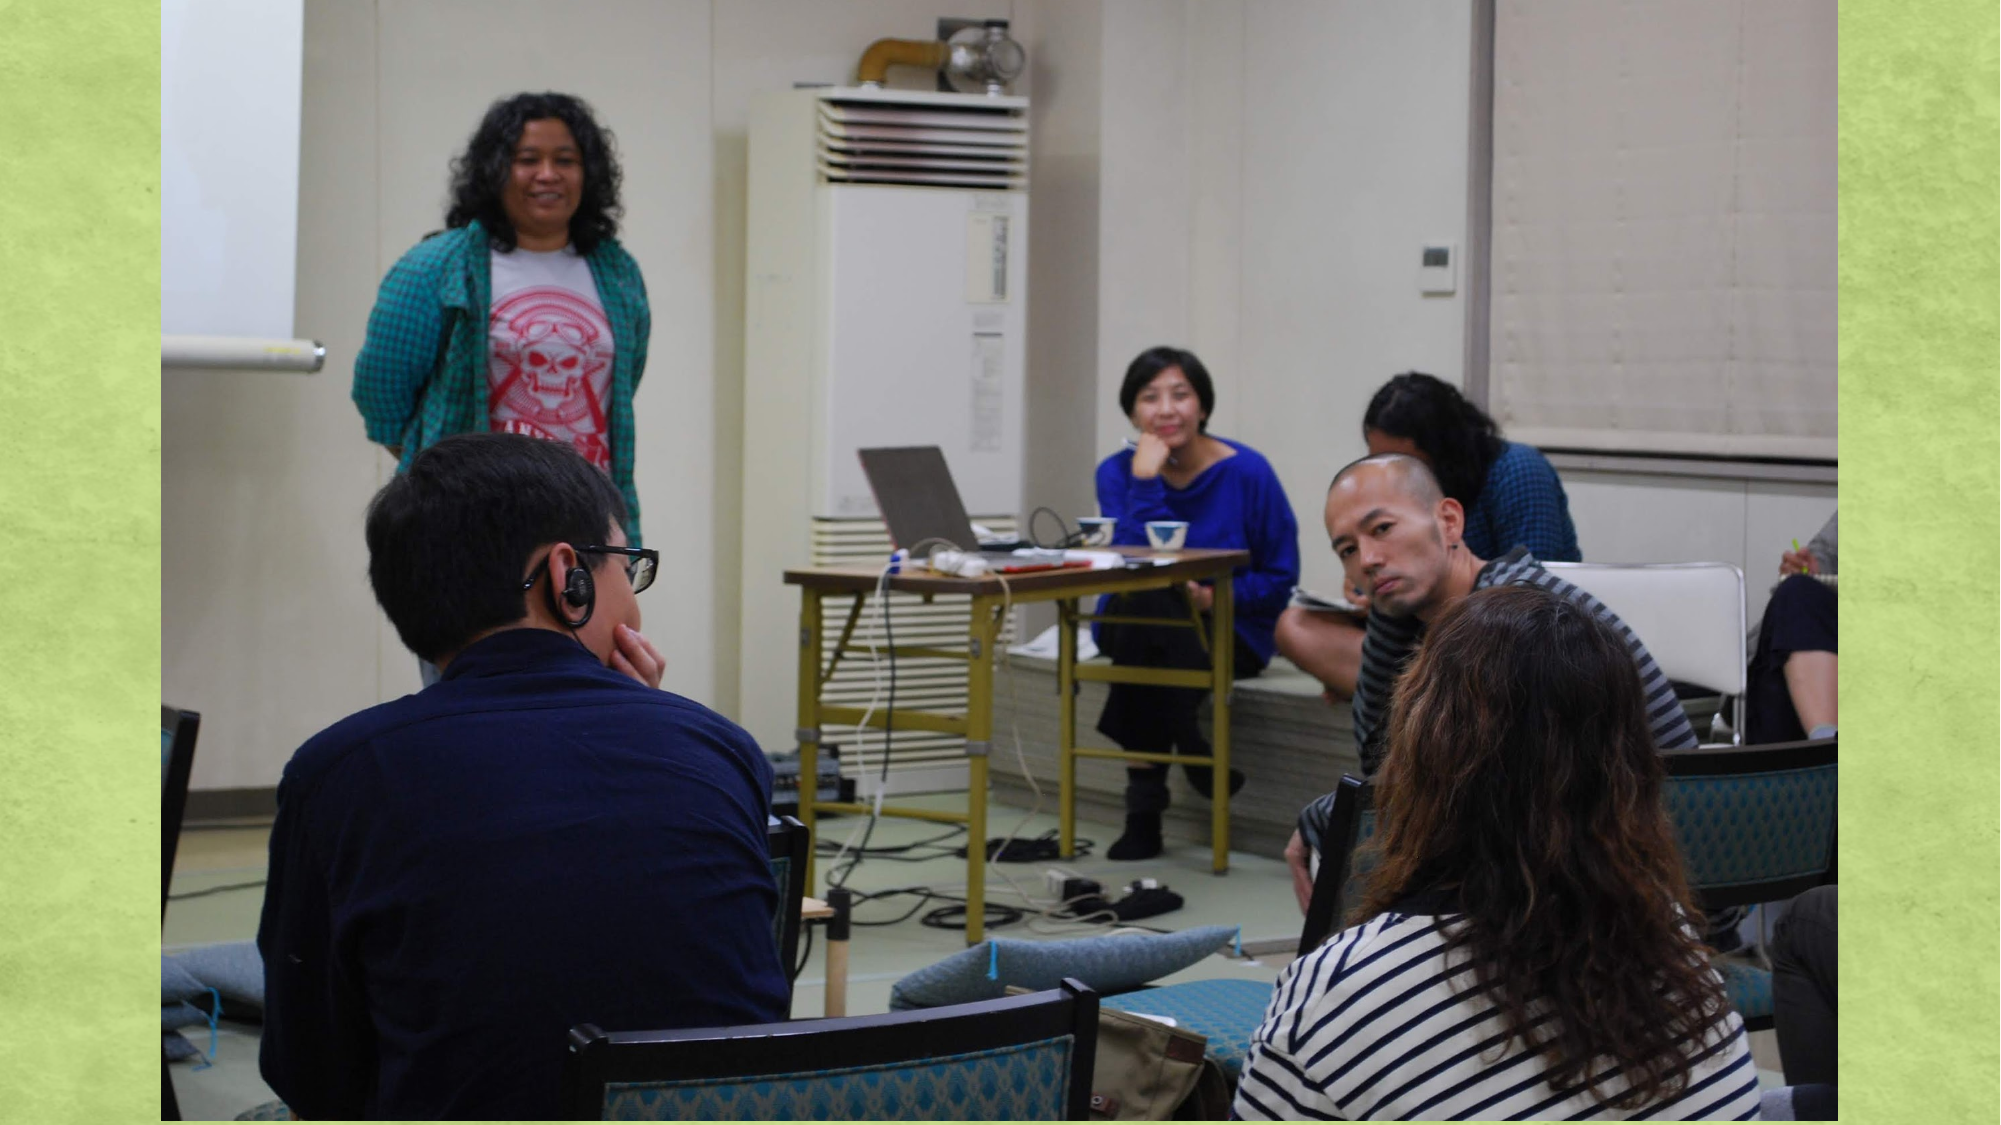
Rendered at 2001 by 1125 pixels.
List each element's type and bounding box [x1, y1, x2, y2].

picture [161, 0, 1839, 1121]
